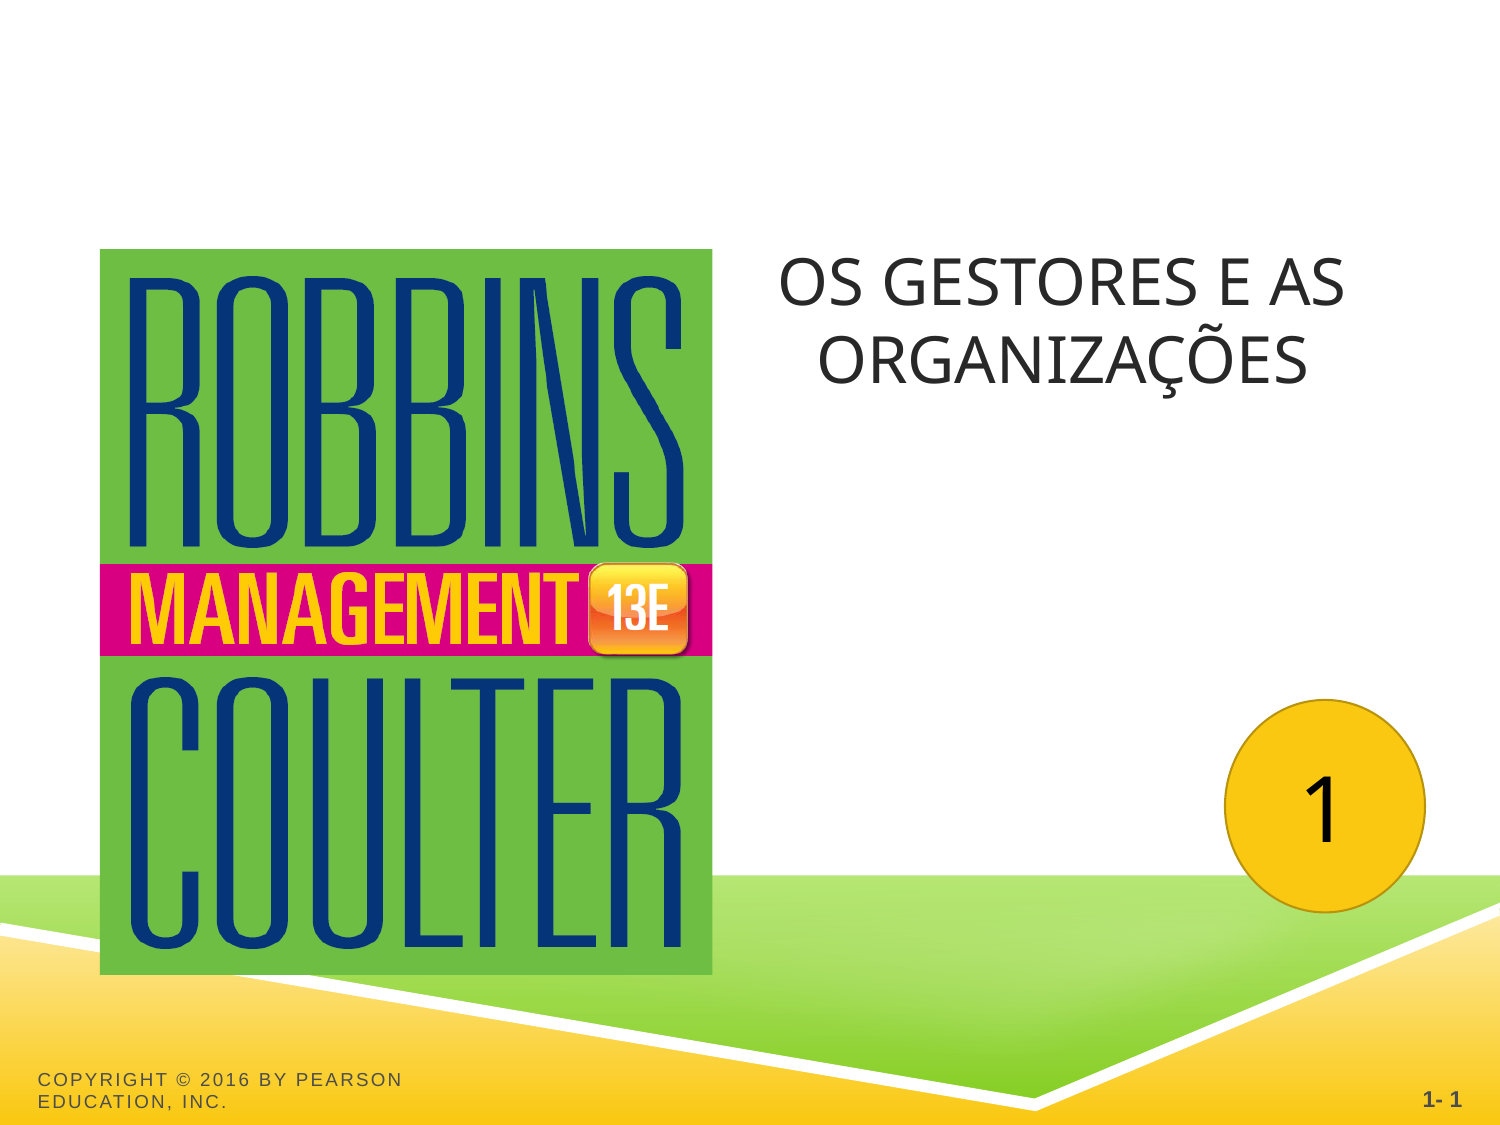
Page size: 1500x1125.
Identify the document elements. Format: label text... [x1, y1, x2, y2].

footer Copyright © 2016 by Pearson Education, Inc. [37, 1062, 513, 1113]
text_box 1 [1223, 698, 1427, 914]
slide_number 1- 1 [1387, 1052, 1463, 1113]
title Os gestores e as organizações [774, 162, 1350, 404]
picture [99, 249, 713, 976]
